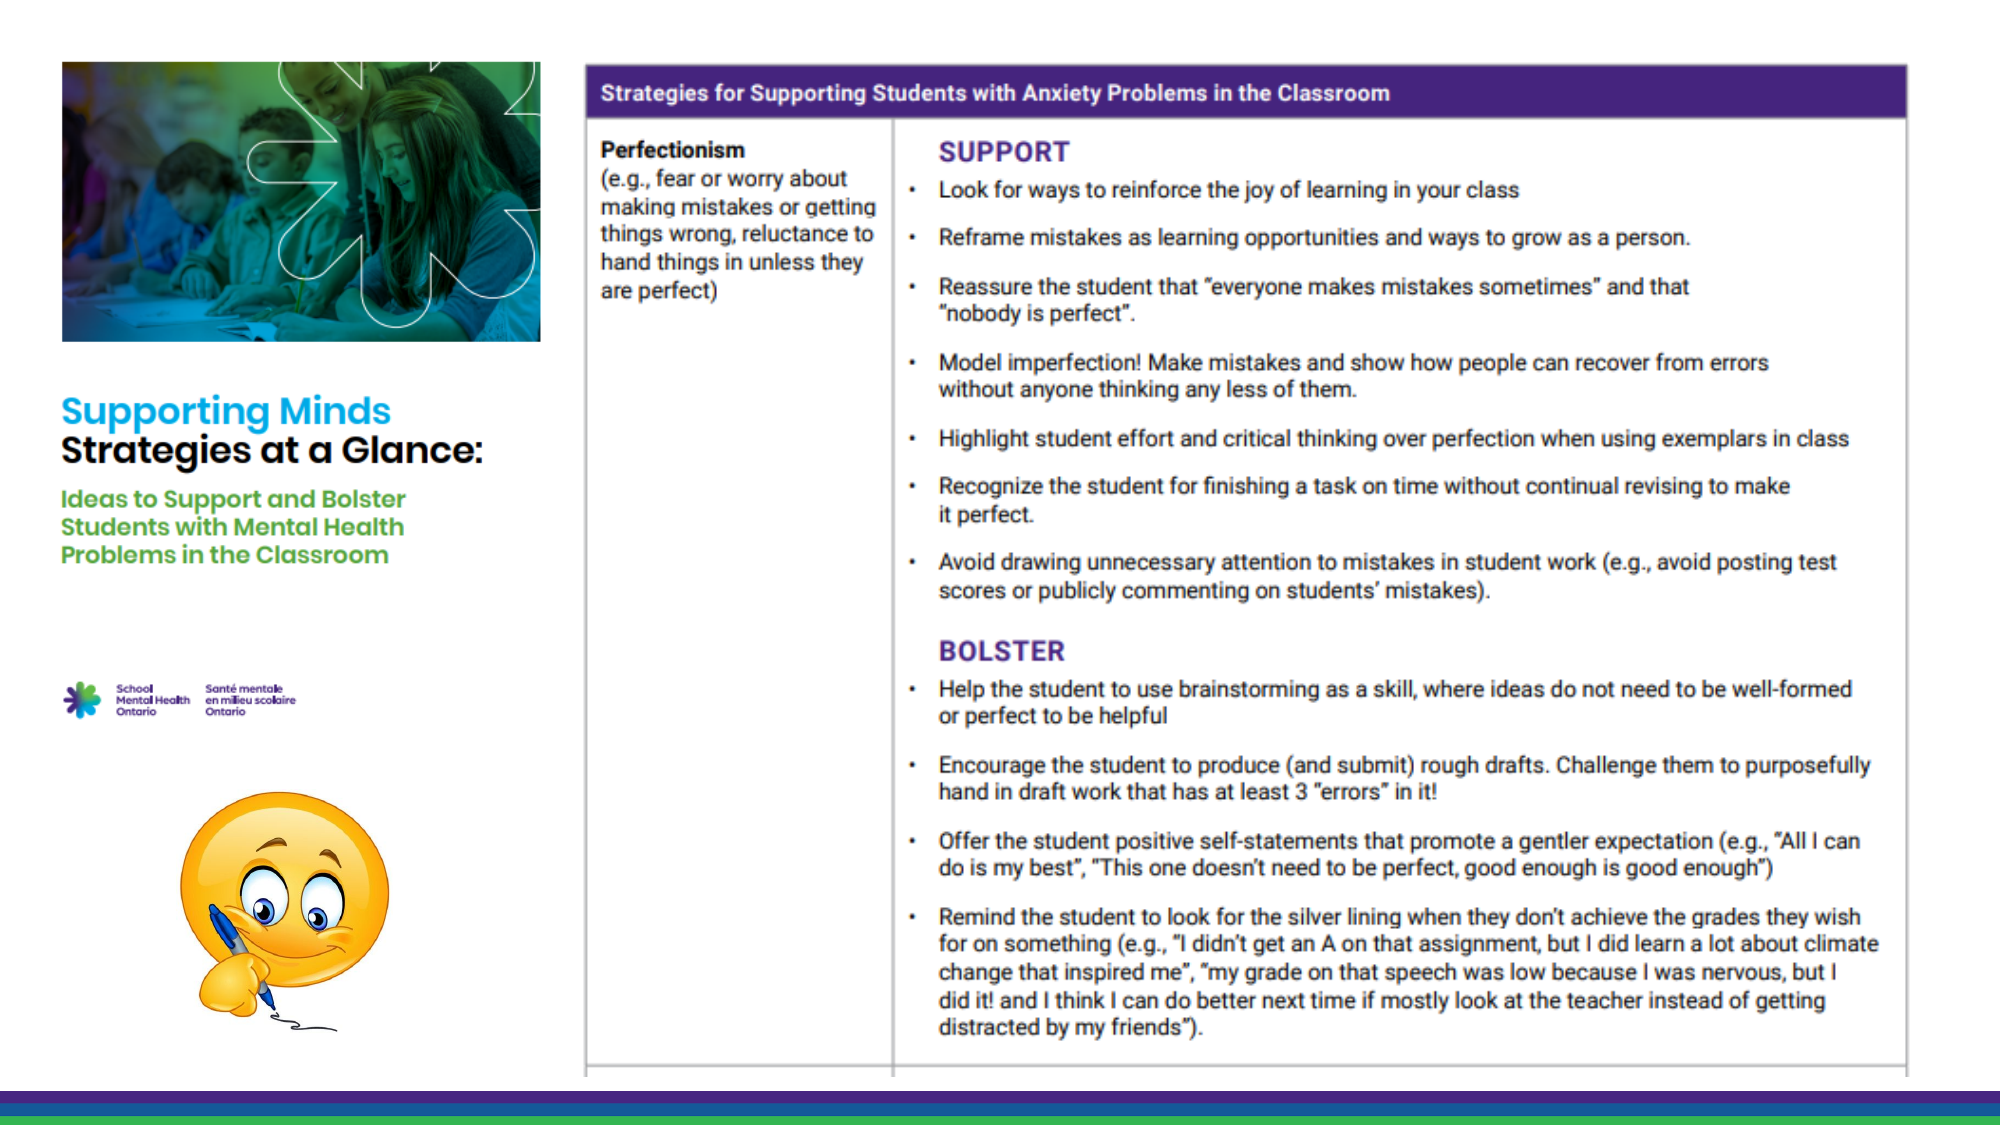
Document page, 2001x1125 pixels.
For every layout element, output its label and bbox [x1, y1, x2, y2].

picture [565, 47, 1923, 1078]
picture [46, 36, 556, 732]
picture [176, 789, 393, 1035]
picture [0, 1091, 2000, 1125]
